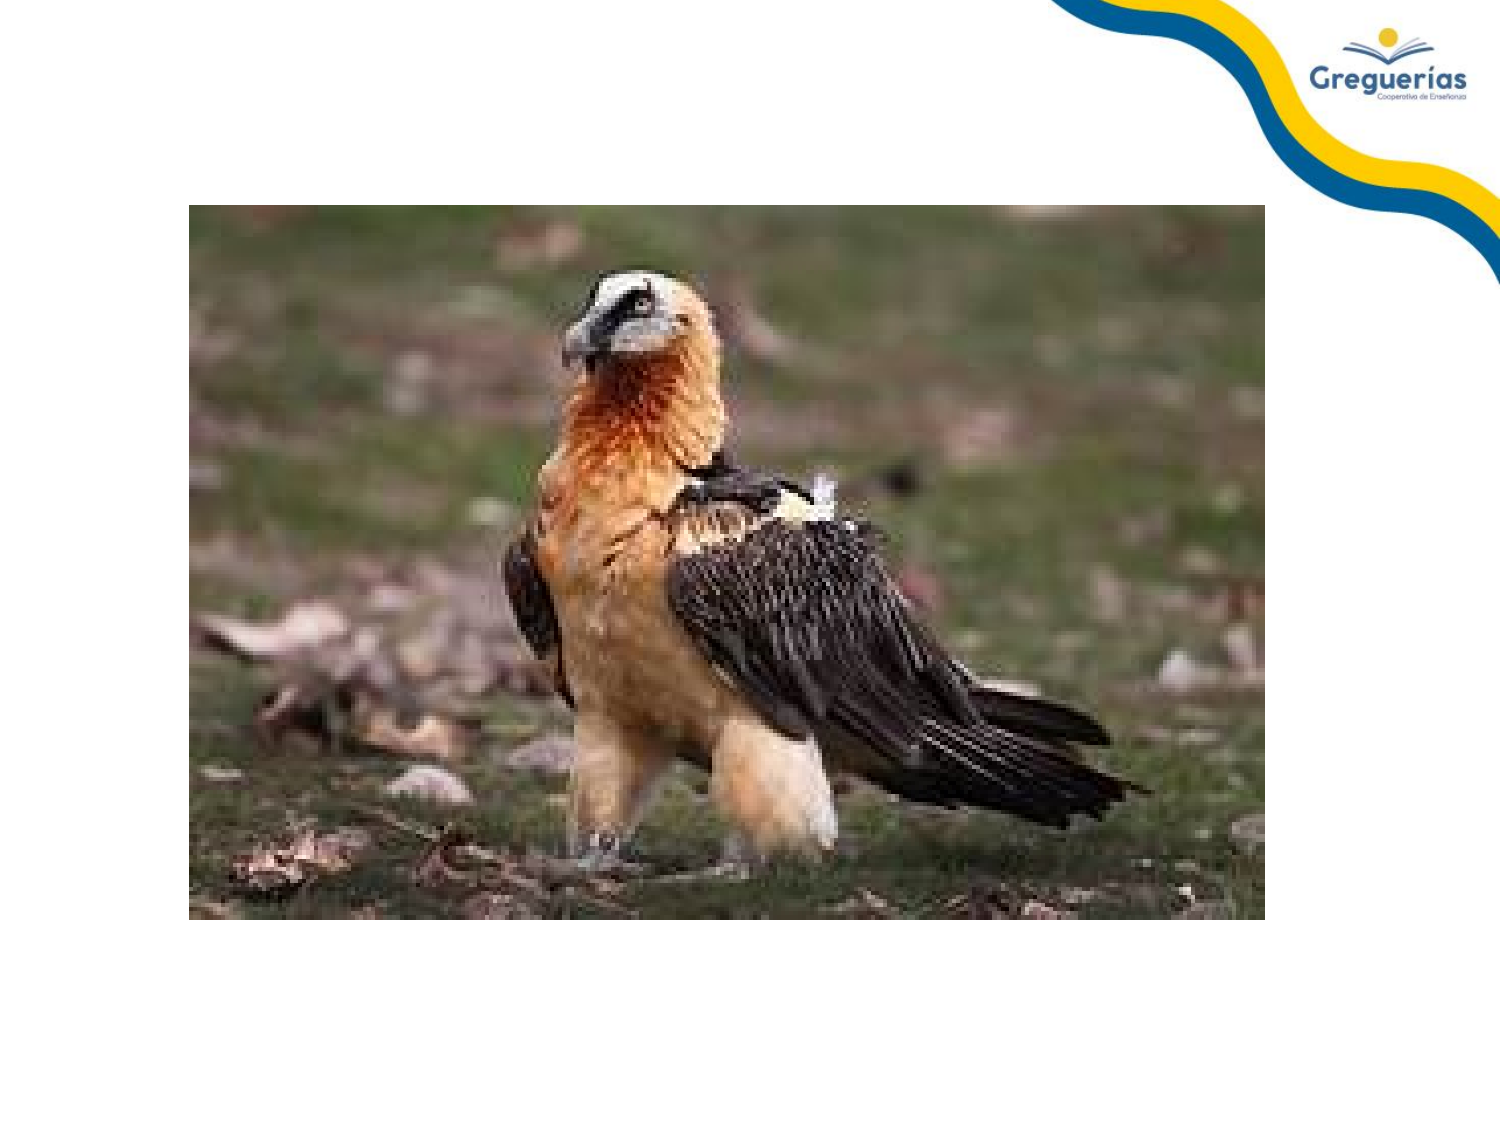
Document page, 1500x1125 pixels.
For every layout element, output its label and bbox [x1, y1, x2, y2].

picture [189, 0, 1500, 920]
